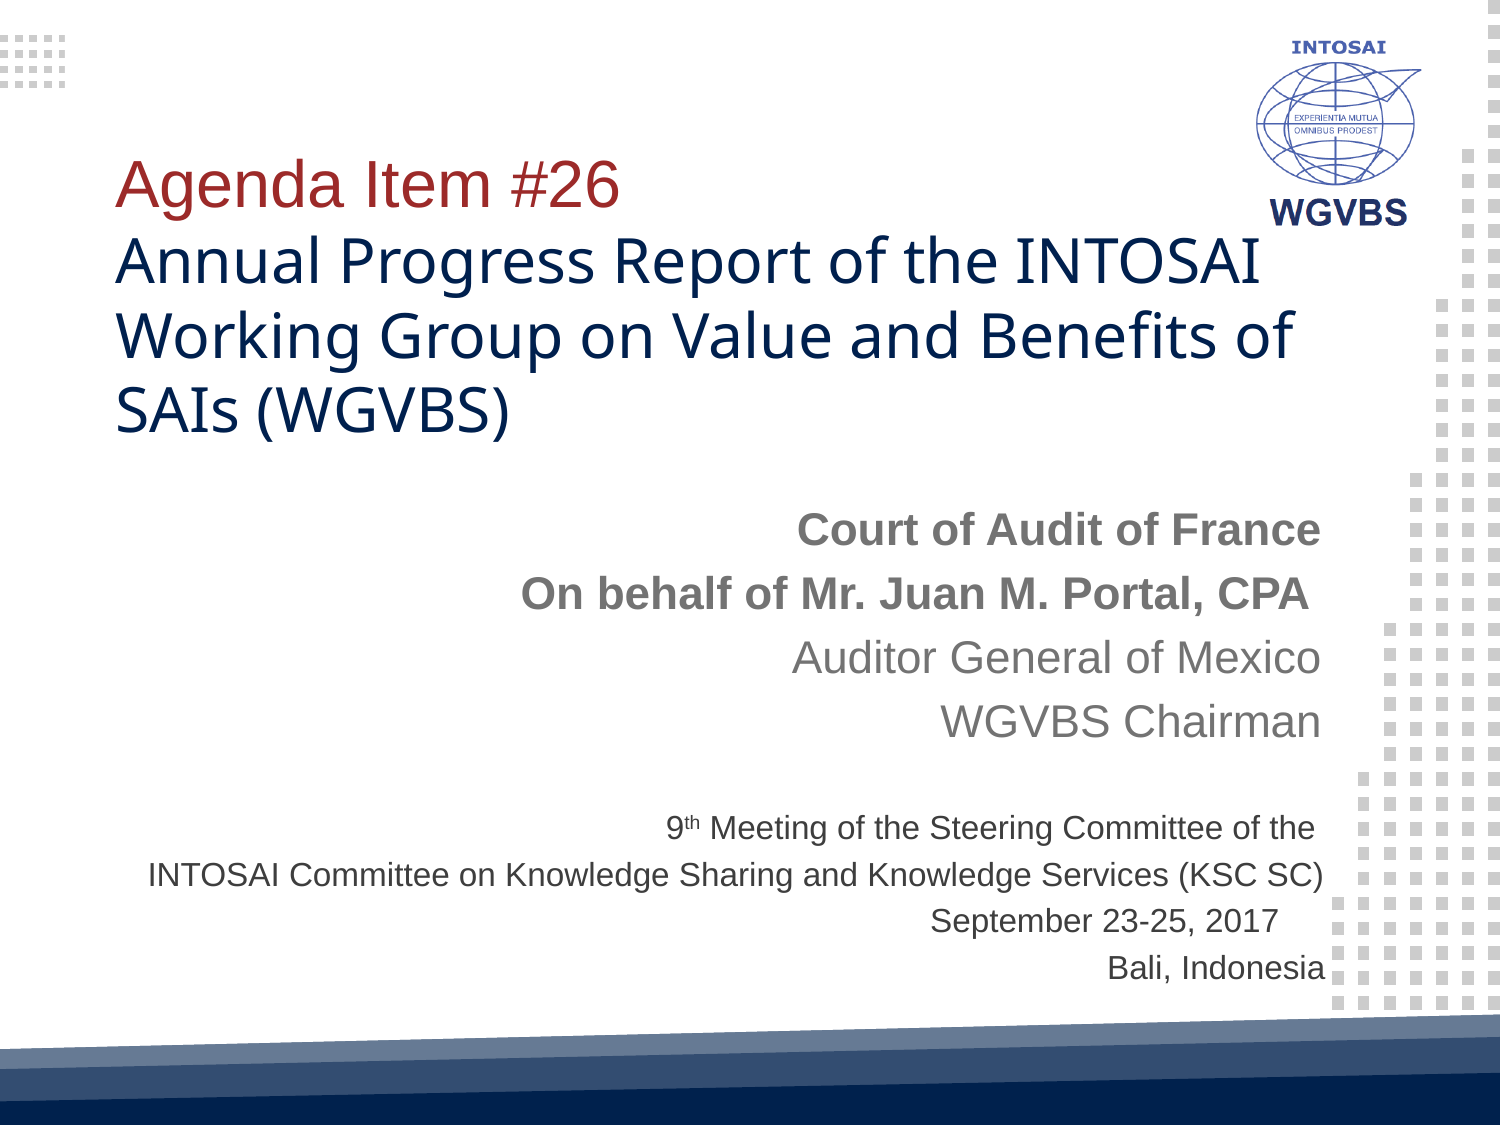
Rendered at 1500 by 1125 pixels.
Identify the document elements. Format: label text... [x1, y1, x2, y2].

picture [1252, 35, 1425, 233]
text_box [63, 0, 752, 210]
title Agenda Item #26 Annual Progress Report of the INTOSAI Working Group on Value and Benefits of SAIs (WGVBS) [100, 148, 1376, 528]
text_box Court of Audit of France On behalf of Mr. Juan M. Portal, CPA Auditor General of Mexico WGVBS Chairman [0, 491, 1337, 750]
subtitle 9th Meeting of the Steering Committee of the INTOSAI Committee on Knowledge Sharing and Knowledge Services (KSC SC) September 23-25, 2017 Bali, Indonesia [0, 798, 1342, 1030]
